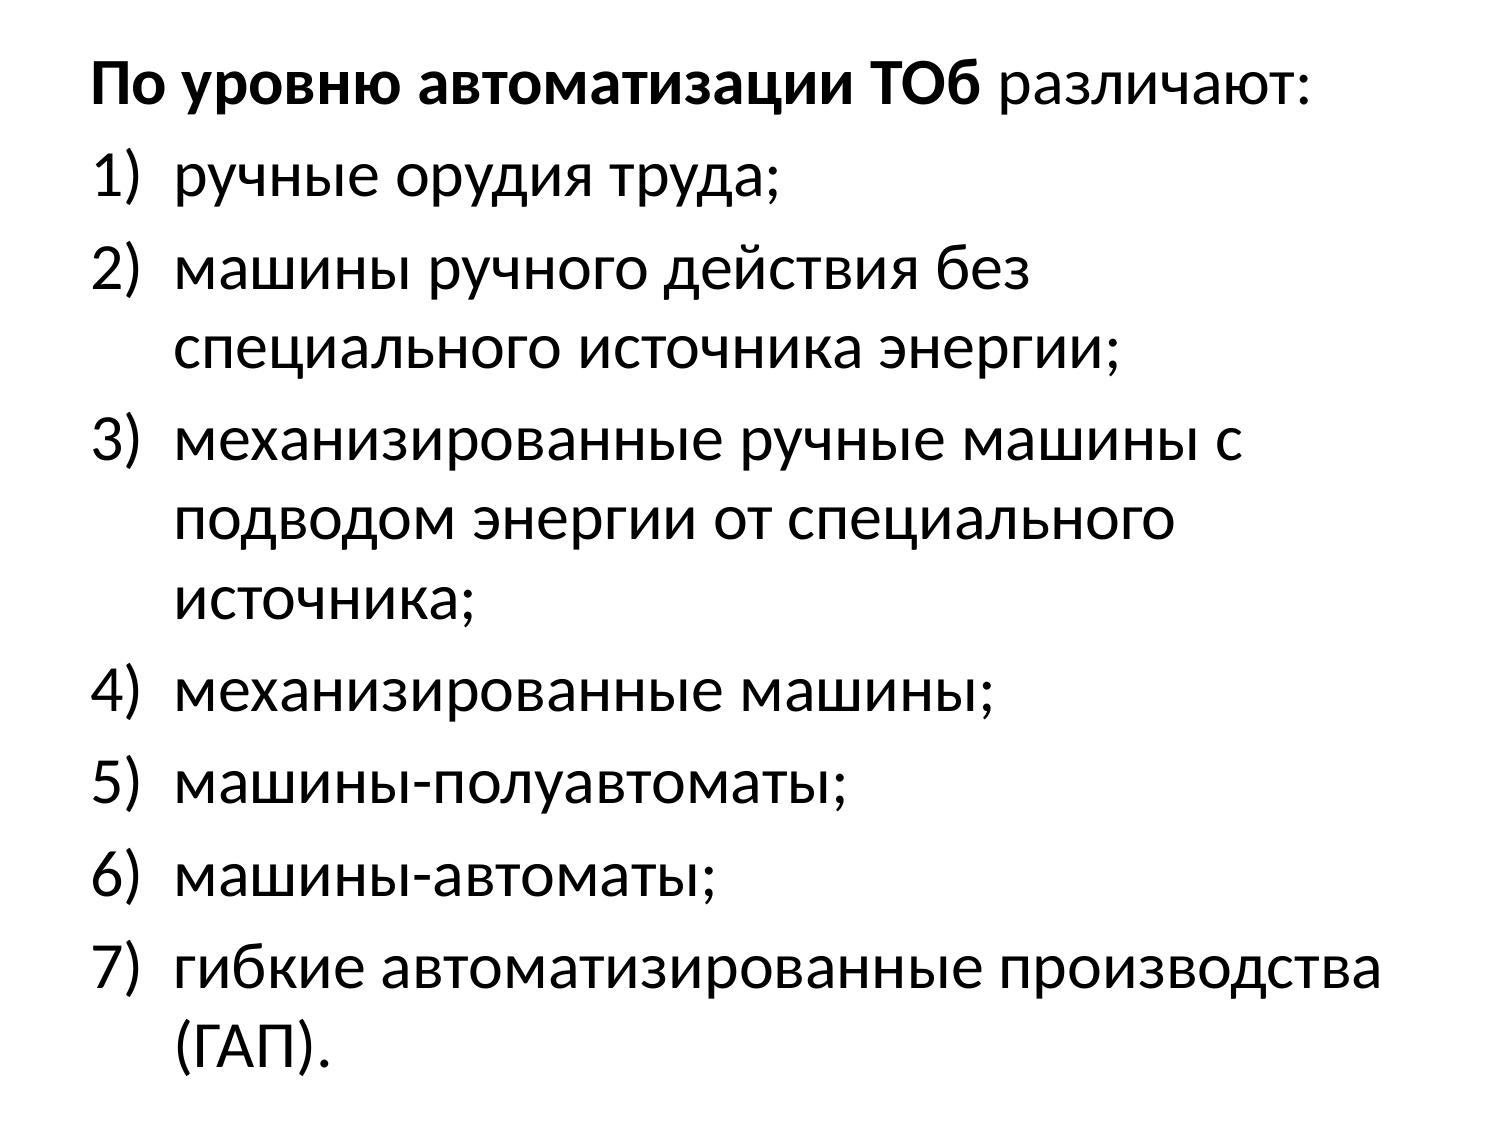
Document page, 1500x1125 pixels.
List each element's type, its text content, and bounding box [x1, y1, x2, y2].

list По уровню автоматизации ТОб различают: ручные орудия труда; машины ручного действия без специального источника энергии; механизированные ручные машины с подводом энергии от специального источника; механизированные машины; машины-полуавтоматы; машины-автоматы; гибкие автоматизированные производства (ГАП). [75, 30, 1425, 1094]
